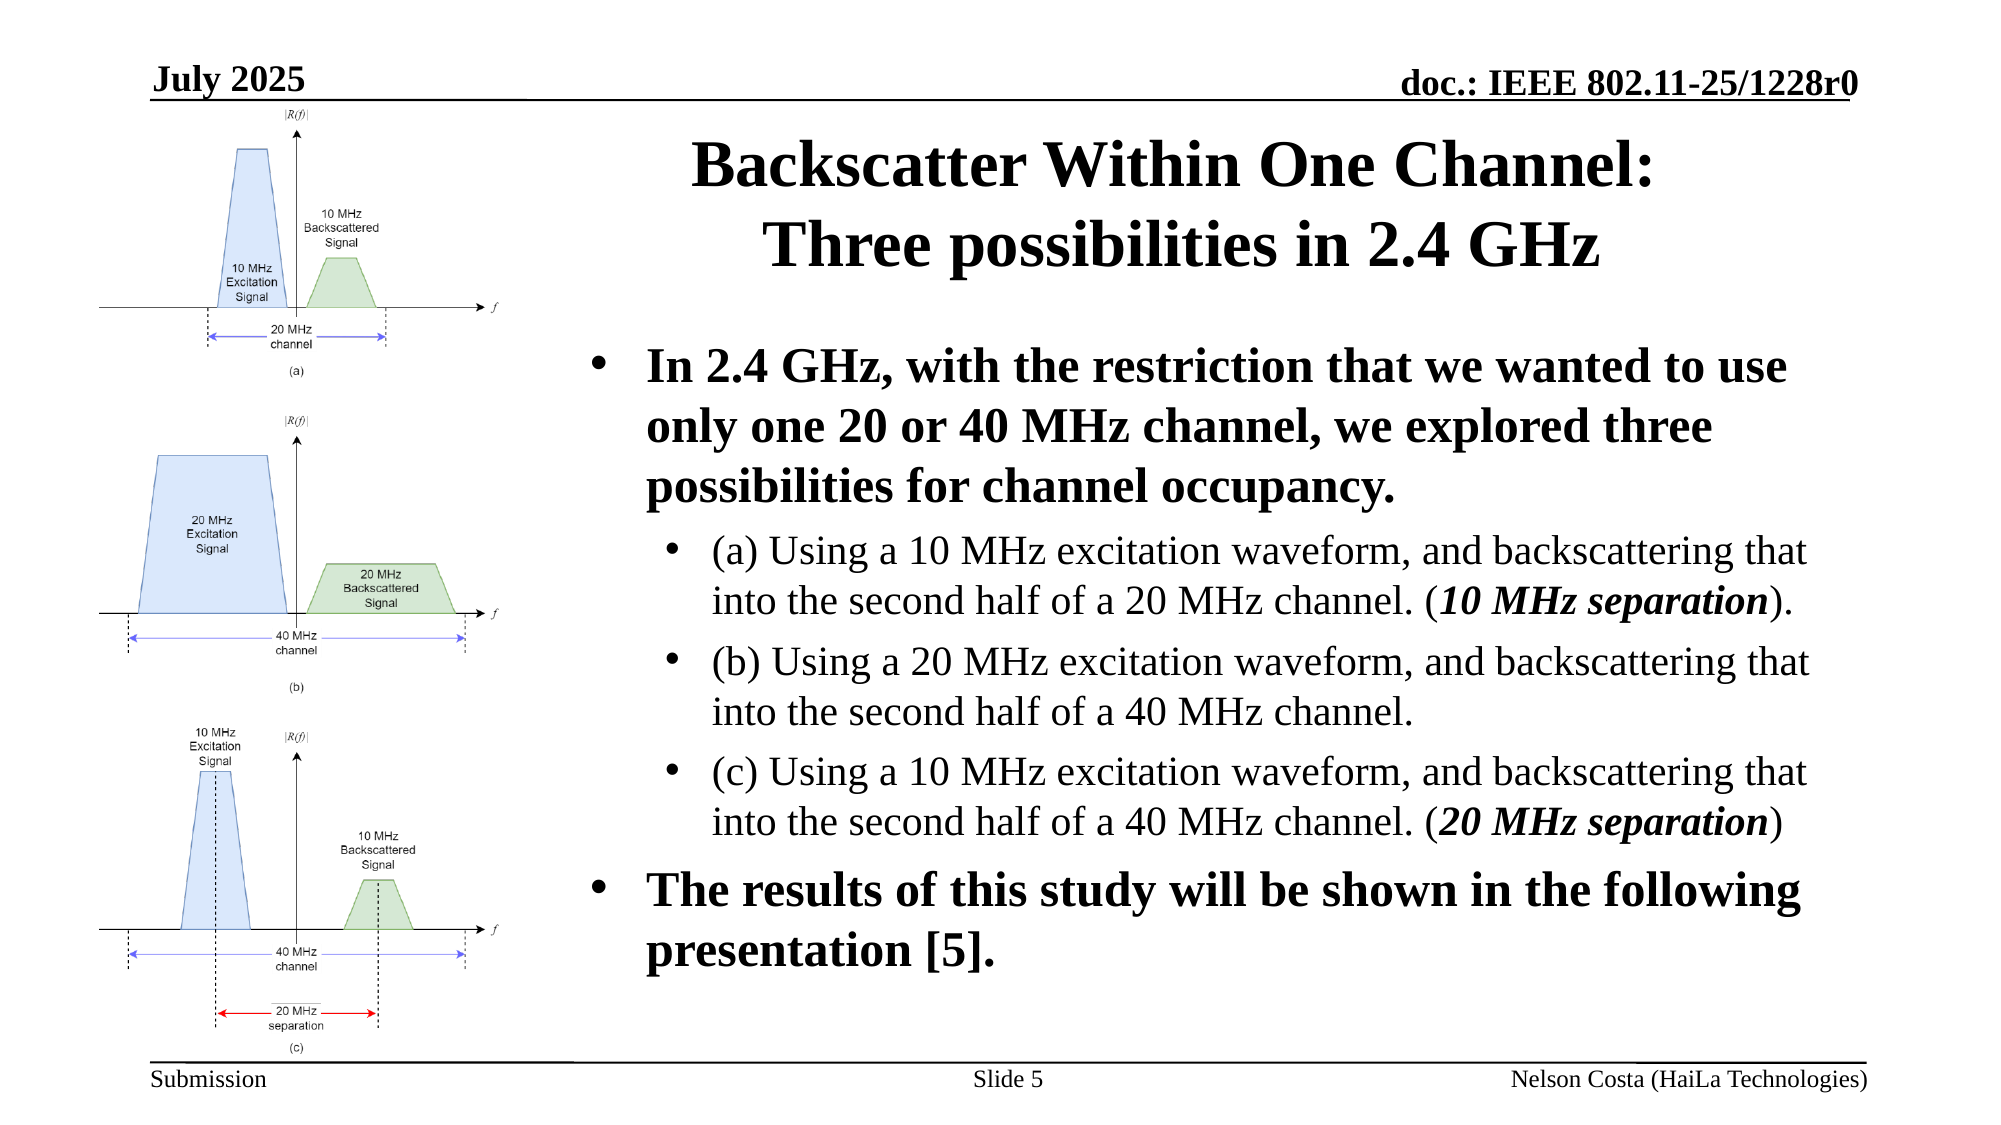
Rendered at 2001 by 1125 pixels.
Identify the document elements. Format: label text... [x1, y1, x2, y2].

footer Nelson Costa (HaiLa Technologies) [1171, 1061, 1869, 1093]
title Backscatter Within One Channel: Three possibilities in 2.4 GHz [515, 112, 1850, 288]
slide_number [152, 54, 563, 100]
picture [91, 99, 505, 1063]
list In 2.4 GHz, with the restriction that we wanted to use only one 20 or 40 MHz channel, we explored three possibilities for channel occupancy. (a) Using a 10 MHz excitation waveform, and backscattering that into the second half of a 20 MHz channel. (10 MHz separation). (b) Using a 20 MHz excitation waveform, and backscattering that into the second half of a 40 MHz channel. (c) Using a 10 MHz excitation waveform, and backscattering that into the second half of a 40 MHz channel. (20 MHz separation) The results of this study will be shown in the following presentation [5]. [574, 324, 1850, 1000]
slide_number Slide 5 [950, 1061, 1067, 1123]
